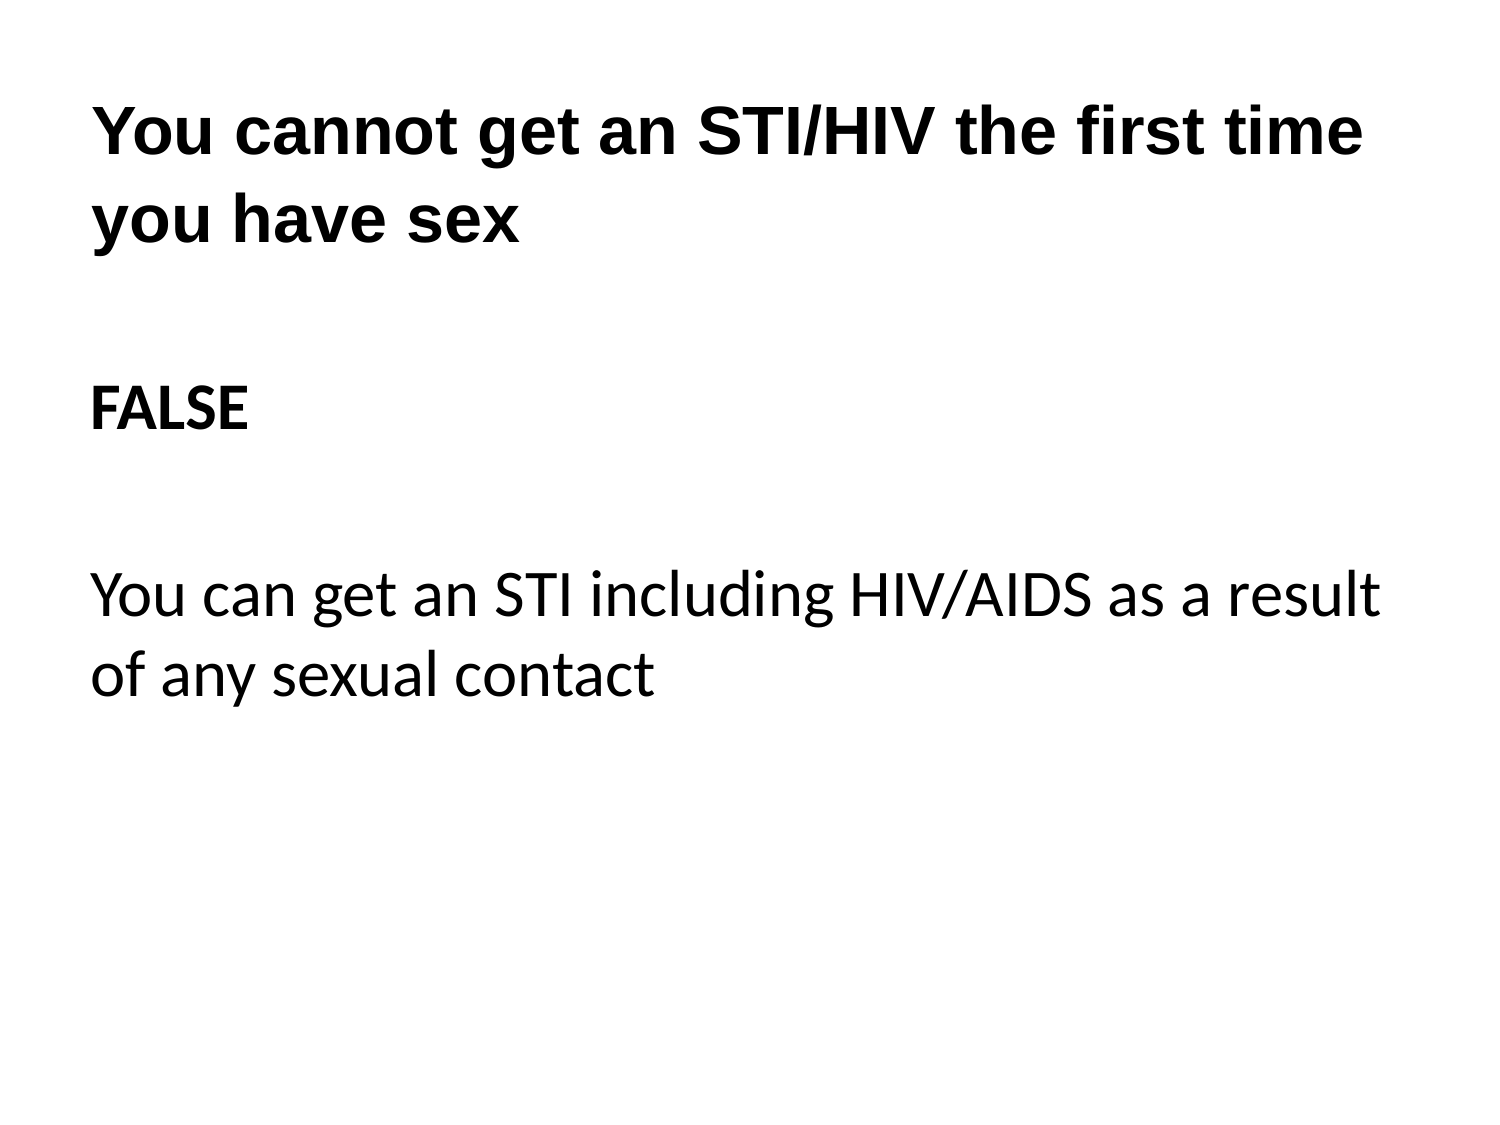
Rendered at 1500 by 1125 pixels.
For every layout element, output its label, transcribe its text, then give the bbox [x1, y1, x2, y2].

title You cannot get an STI/HIV the first time you have sex [76, 78, 1427, 266]
list FALSE You can get an STI including HIV/AIDS as a result of any sexual contact [75, 262, 1425, 1005]
